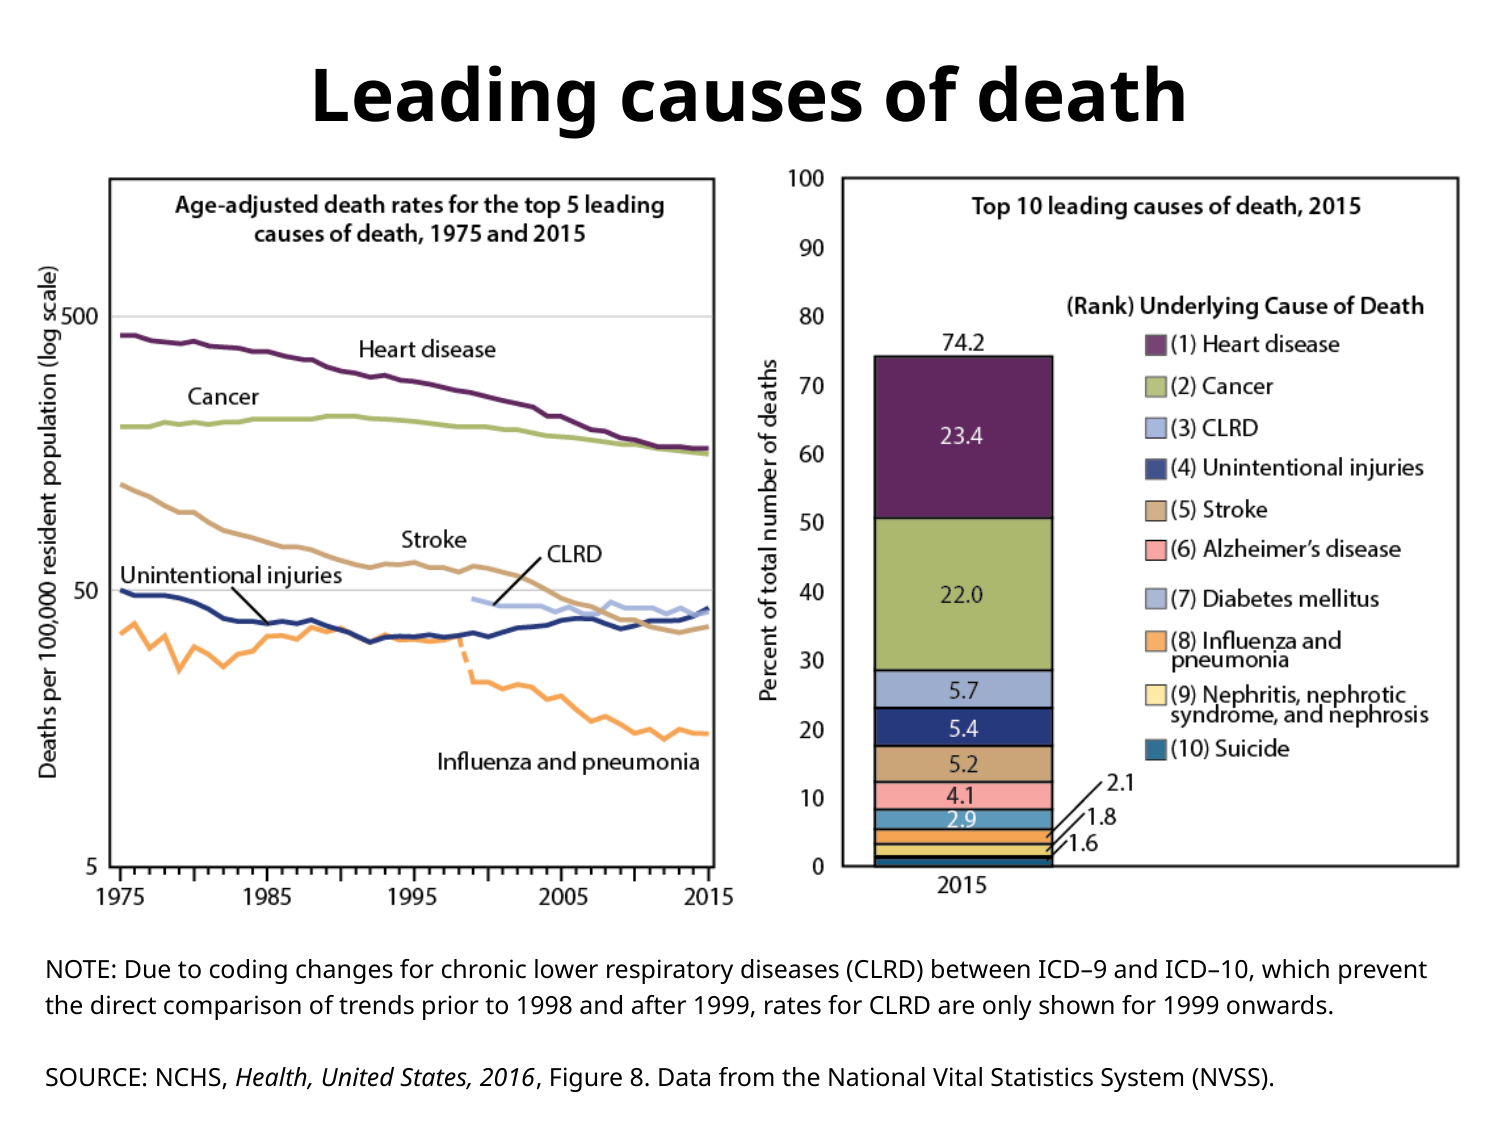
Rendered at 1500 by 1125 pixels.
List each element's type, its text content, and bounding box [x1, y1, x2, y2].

title Leading causes of death [11, 11, 1489, 173]
list NOTE: Due to coding changes for chronic lower respiratory diseases (CLRD) between ICD–9 and ICD–10, which prevent the direct comparison of trends prior to 1998 and after 1999, rates for CLRD are only shown for 1999 onwards. SOURCE: NCHS, Health, United States, 2016, Figure 8. Data from the National Vital Statistics System (NVSS). [36, 934, 1463, 1100]
picture [31, 146, 1468, 934]
